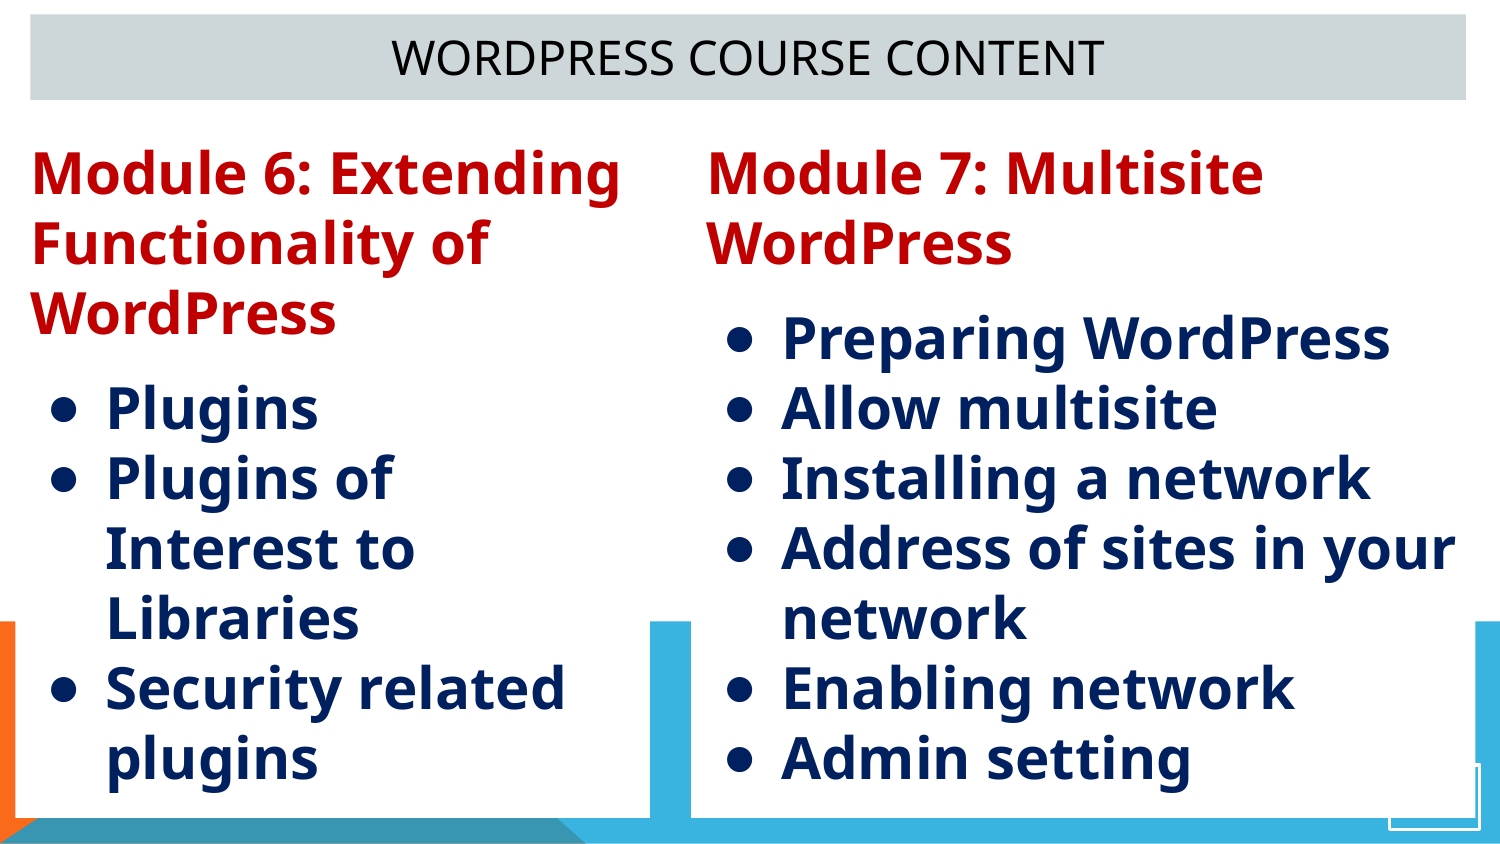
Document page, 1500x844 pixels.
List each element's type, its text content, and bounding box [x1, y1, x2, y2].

slide_number 22 [1388, 763, 1481, 831]
list Module 6: Extending Functionality of WordPress Plugins Plugins of Interest to Libraries Security related plugins [15, 121, 650, 818]
title WordPress Course Content [30, 14, 1466, 100]
list Module 7: Multisite WordPress Preparing WordPress Allow multisite Installing a network Address of sites in your network Enabling network Admin setting [691, 121, 1476, 818]
